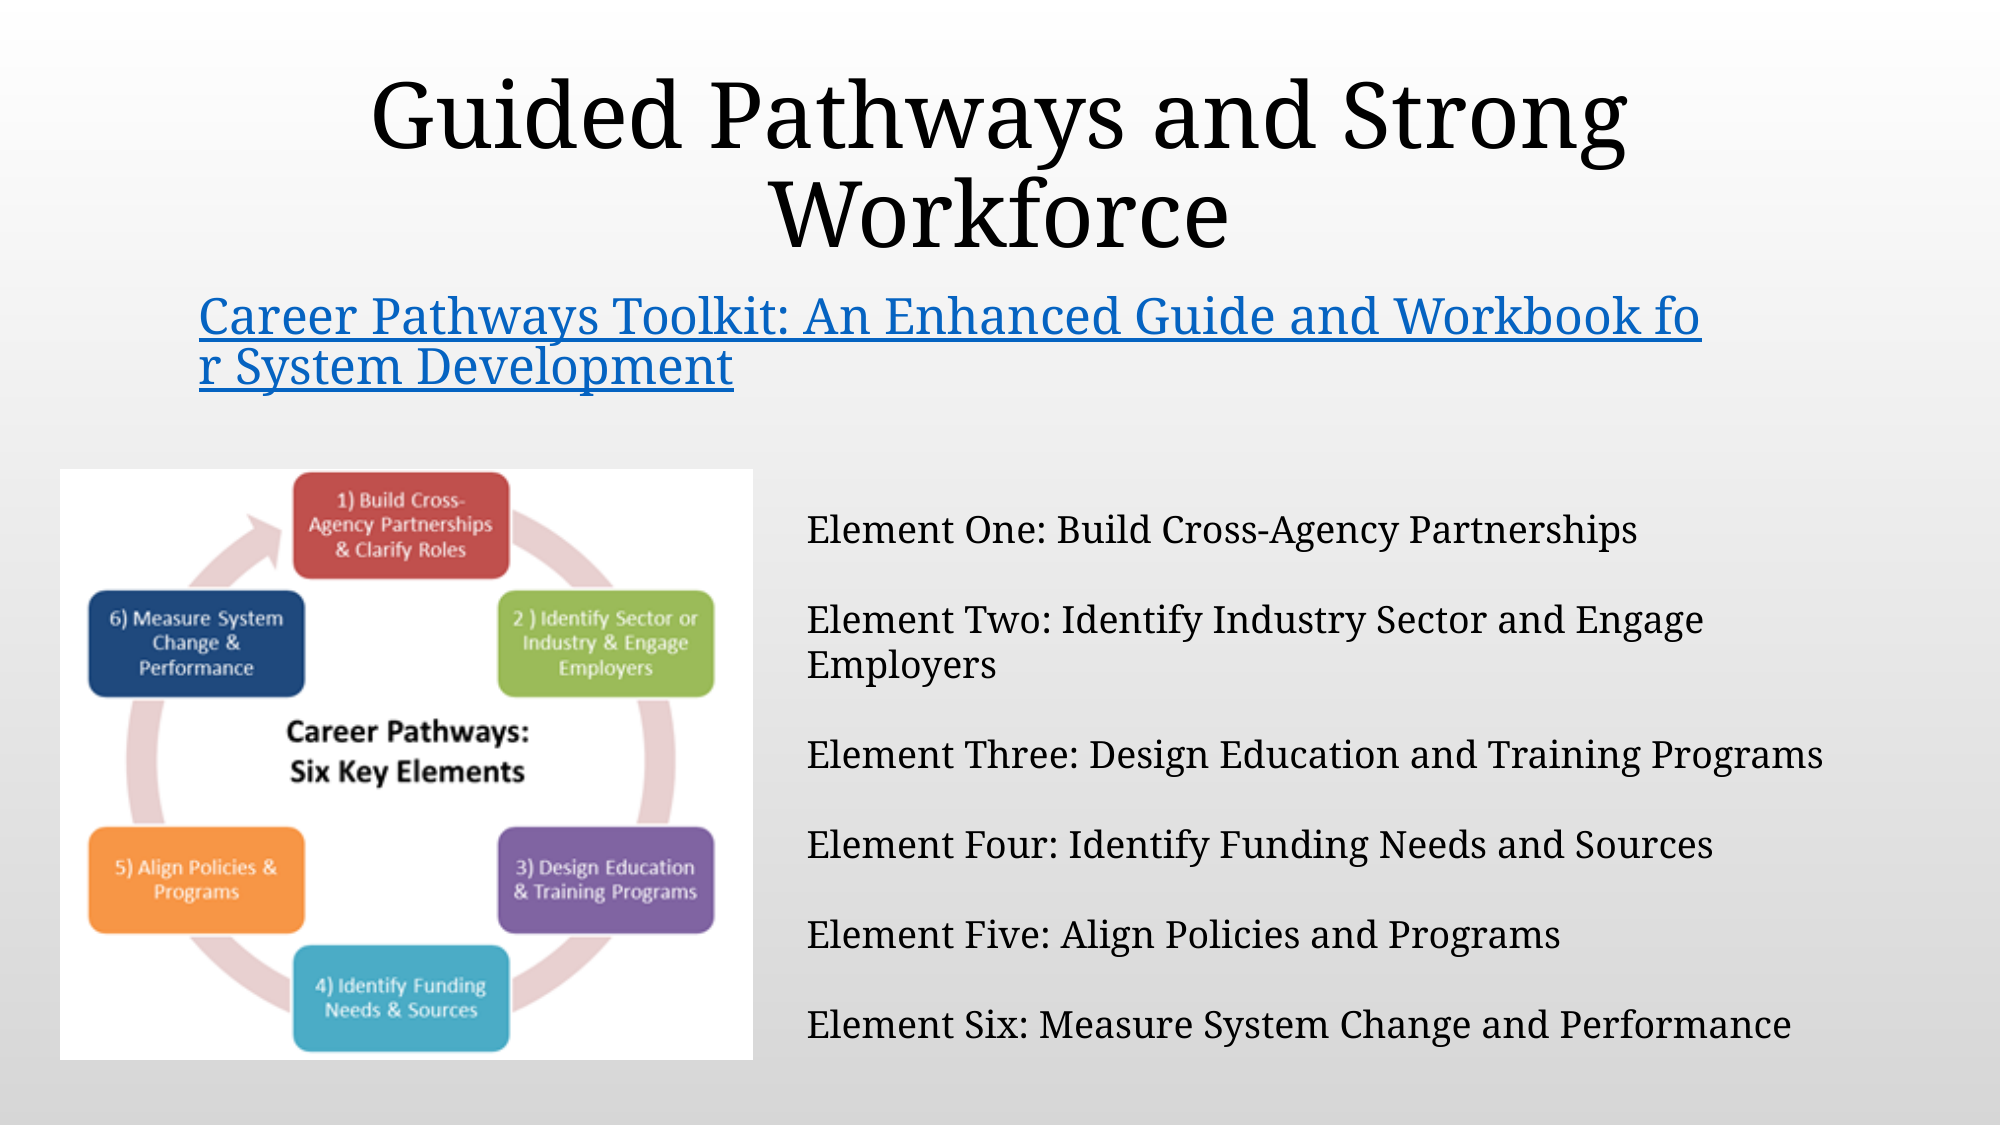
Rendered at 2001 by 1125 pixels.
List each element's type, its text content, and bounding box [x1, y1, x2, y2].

text_box Career Pathways Toolkit: An Enhanced Guide and Workbook for System Development [183, 277, 1736, 361]
title Guided Pathways and Strong Workforce [137, 59, 1863, 278]
text_box Element One: Build Cross-Agency Partnerships Element Two: Identify Industry Sector and Engage Employers Element Three: Design Education and Training Programs Element Four: Identify Funding Needs and Sources Element Five: Align Policies and Programs Element Six: Measure System Change and Performance [791, 498, 1917, 1099]
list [60, 469, 753, 1060]
